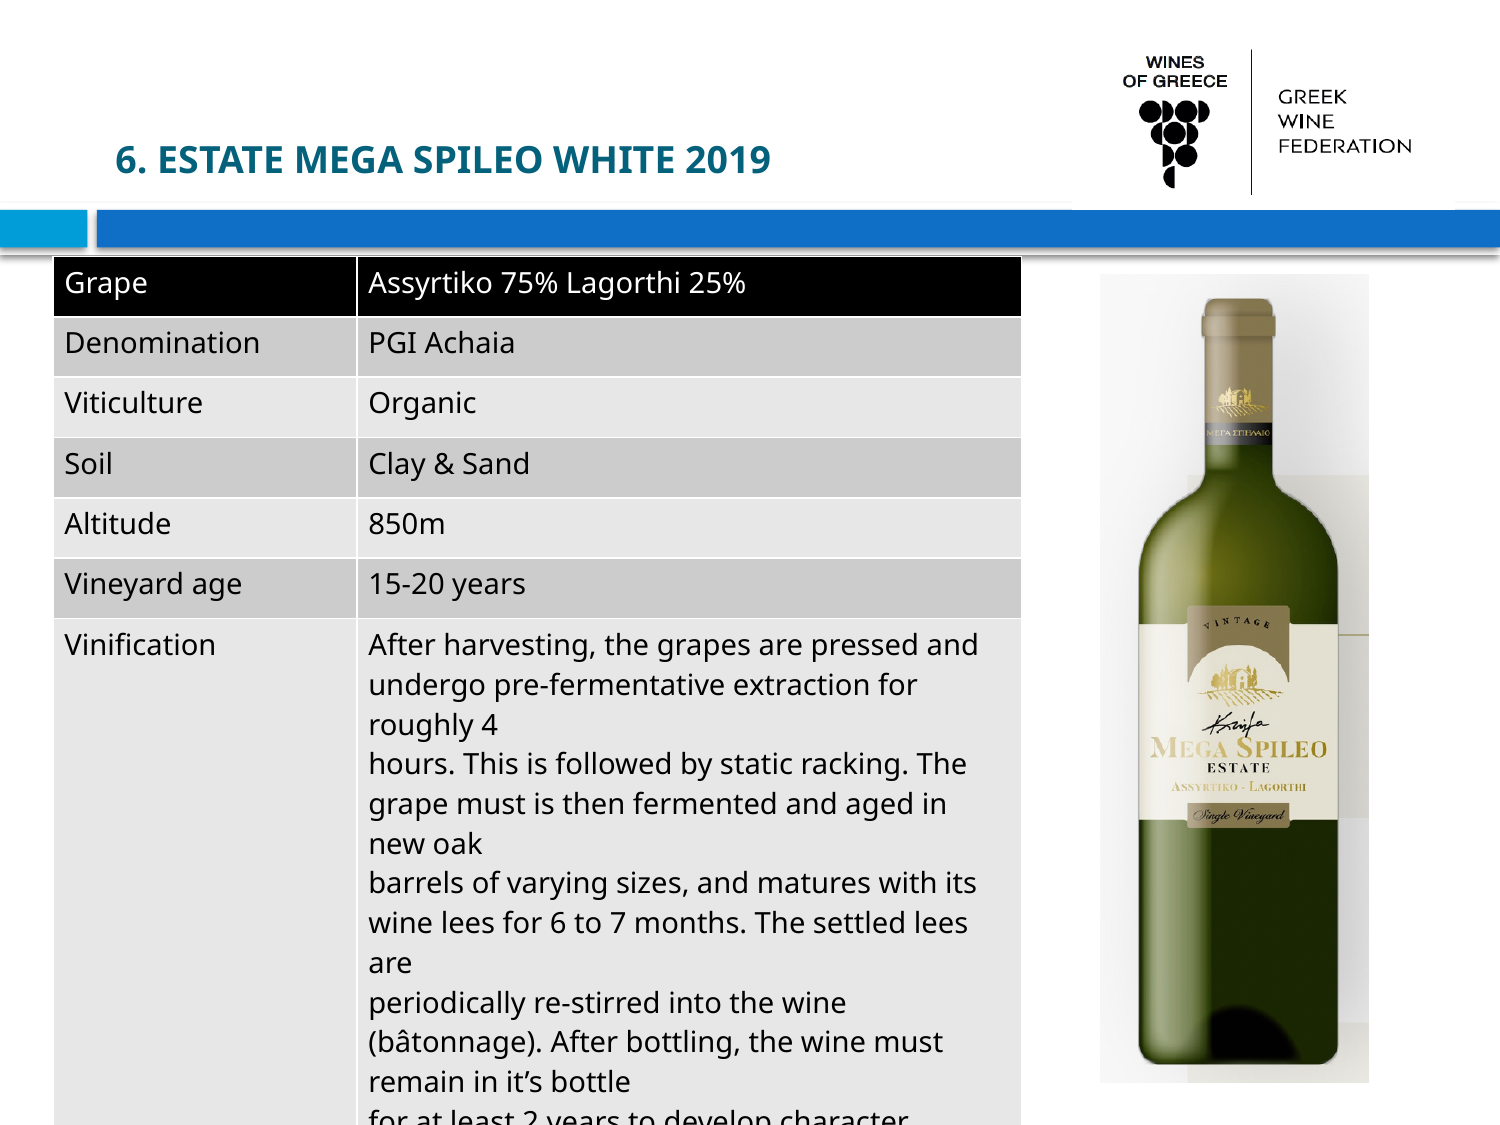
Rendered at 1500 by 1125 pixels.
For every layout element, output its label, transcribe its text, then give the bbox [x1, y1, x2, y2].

table_cell Vineyard age [54, 559, 356, 618]
table_cell Organic [358, 378, 1021, 437]
table_cell Vinification [54, 619, 356, 1125]
table_cell Viticulture [54, 378, 356, 437]
table_cell Clay & Sand [358, 438, 1021, 497]
table_header Grape11 [54, 257, 356, 316]
table_cell After harvesting, the grapes are pressed and undergo pre-fermentative extraction for roughly 4 hours. This is followed by static racking. The grape must is then fermented and aged in new oak barrels of varying sizes, and matures with its wine lees for 6 to 7 months. The settled lees are periodically re-stirred into the wine (bâtonnage). After bottling, the wine must remain in it’s bottle for at least 2 years to develop character. [358, 619, 1021, 1125]
table_cell PGI Achaia [358, 318, 1021, 376]
table_cell 15-20 years [358, 559, 1021, 618]
table_cell Altitude [54, 499, 356, 557]
table_header Assyrtiko 75% Lagorthi 25% [358, 257, 1021, 316]
picture [1100, 273, 1369, 1084]
picture [1071, 37, 1455, 211]
title 6. ESTATE MEGA SPILEO WHITE 2019 [100, 101, 1068, 216]
table_cell 850m [358, 499, 1021, 557]
table_cell Soil [54, 438, 356, 497]
table_cell Denomination [54, 318, 356, 376]
